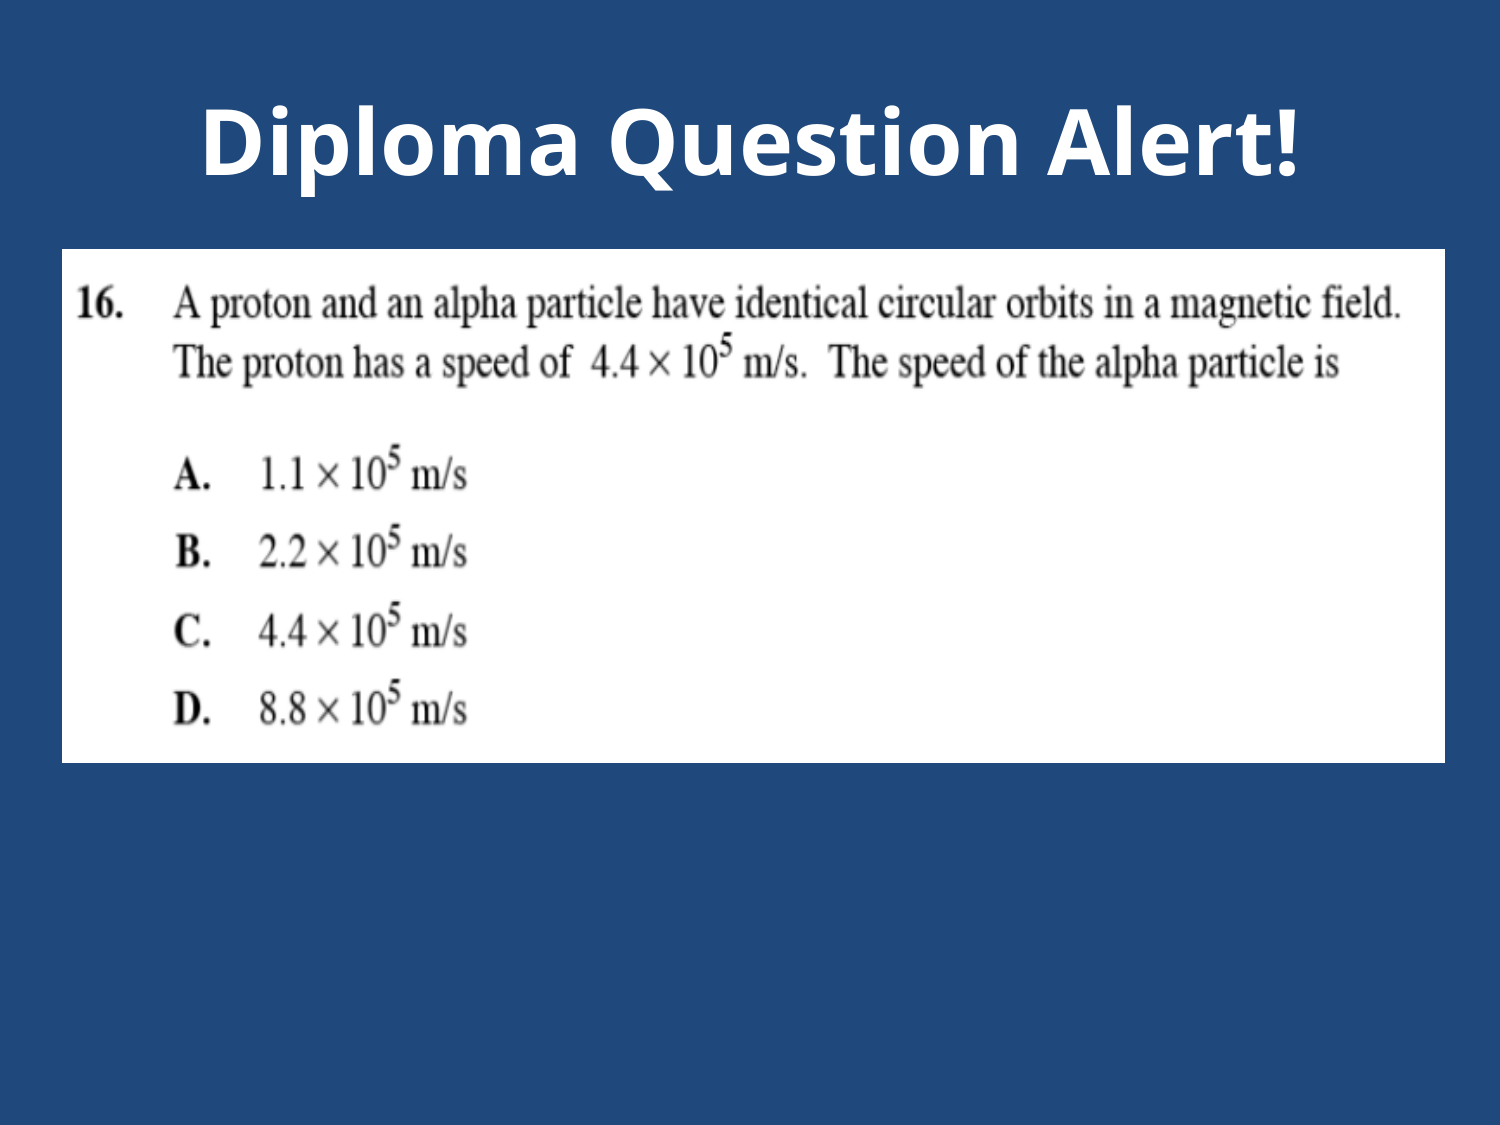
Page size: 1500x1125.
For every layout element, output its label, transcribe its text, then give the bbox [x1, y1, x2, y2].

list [62, 249, 1445, 763]
title Diploma Question Alert! [75, 45, 1425, 233]
